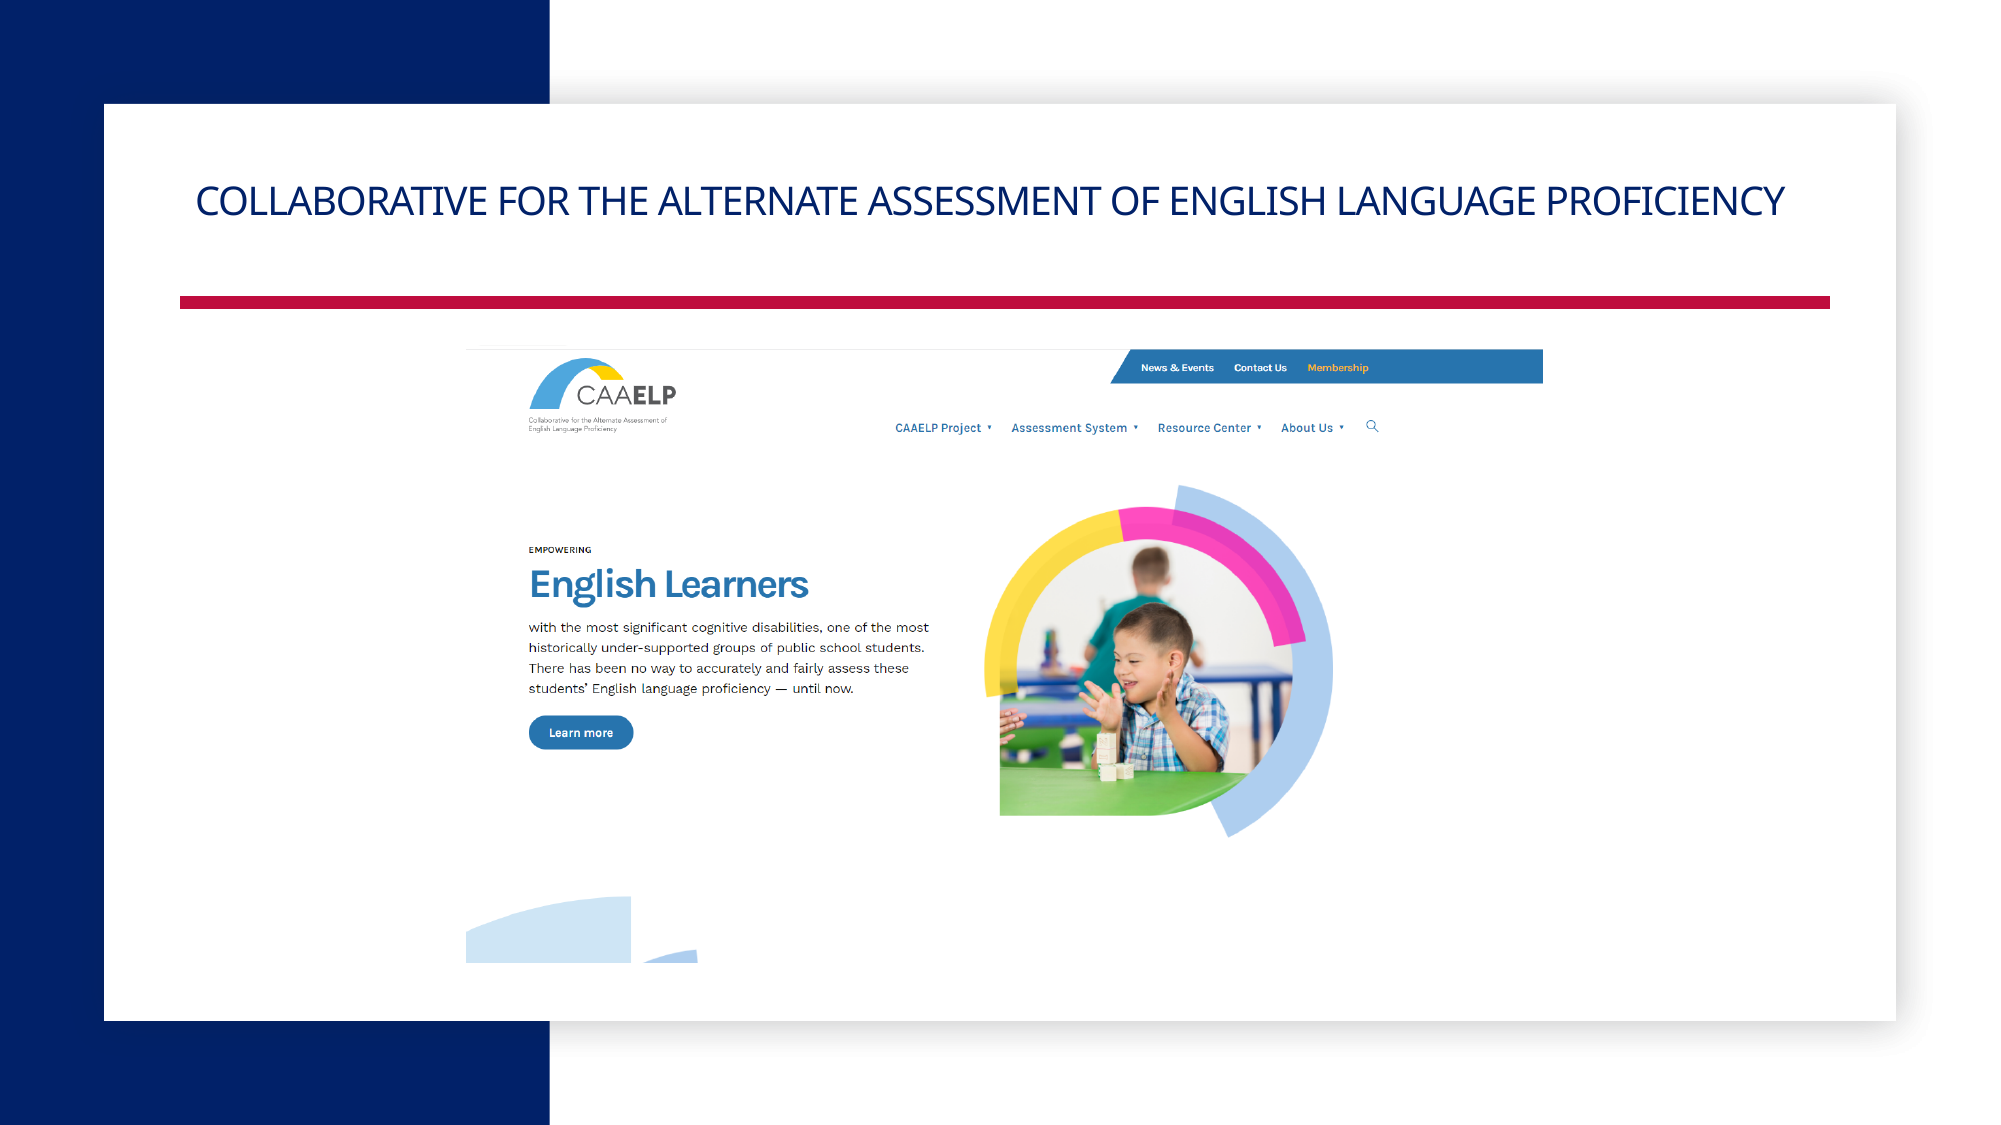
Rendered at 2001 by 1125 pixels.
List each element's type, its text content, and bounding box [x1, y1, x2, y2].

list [466, 345, 1544, 964]
title Collaborative for the Alternate Assessment of English Language Proficiency [180, 154, 1830, 251]
